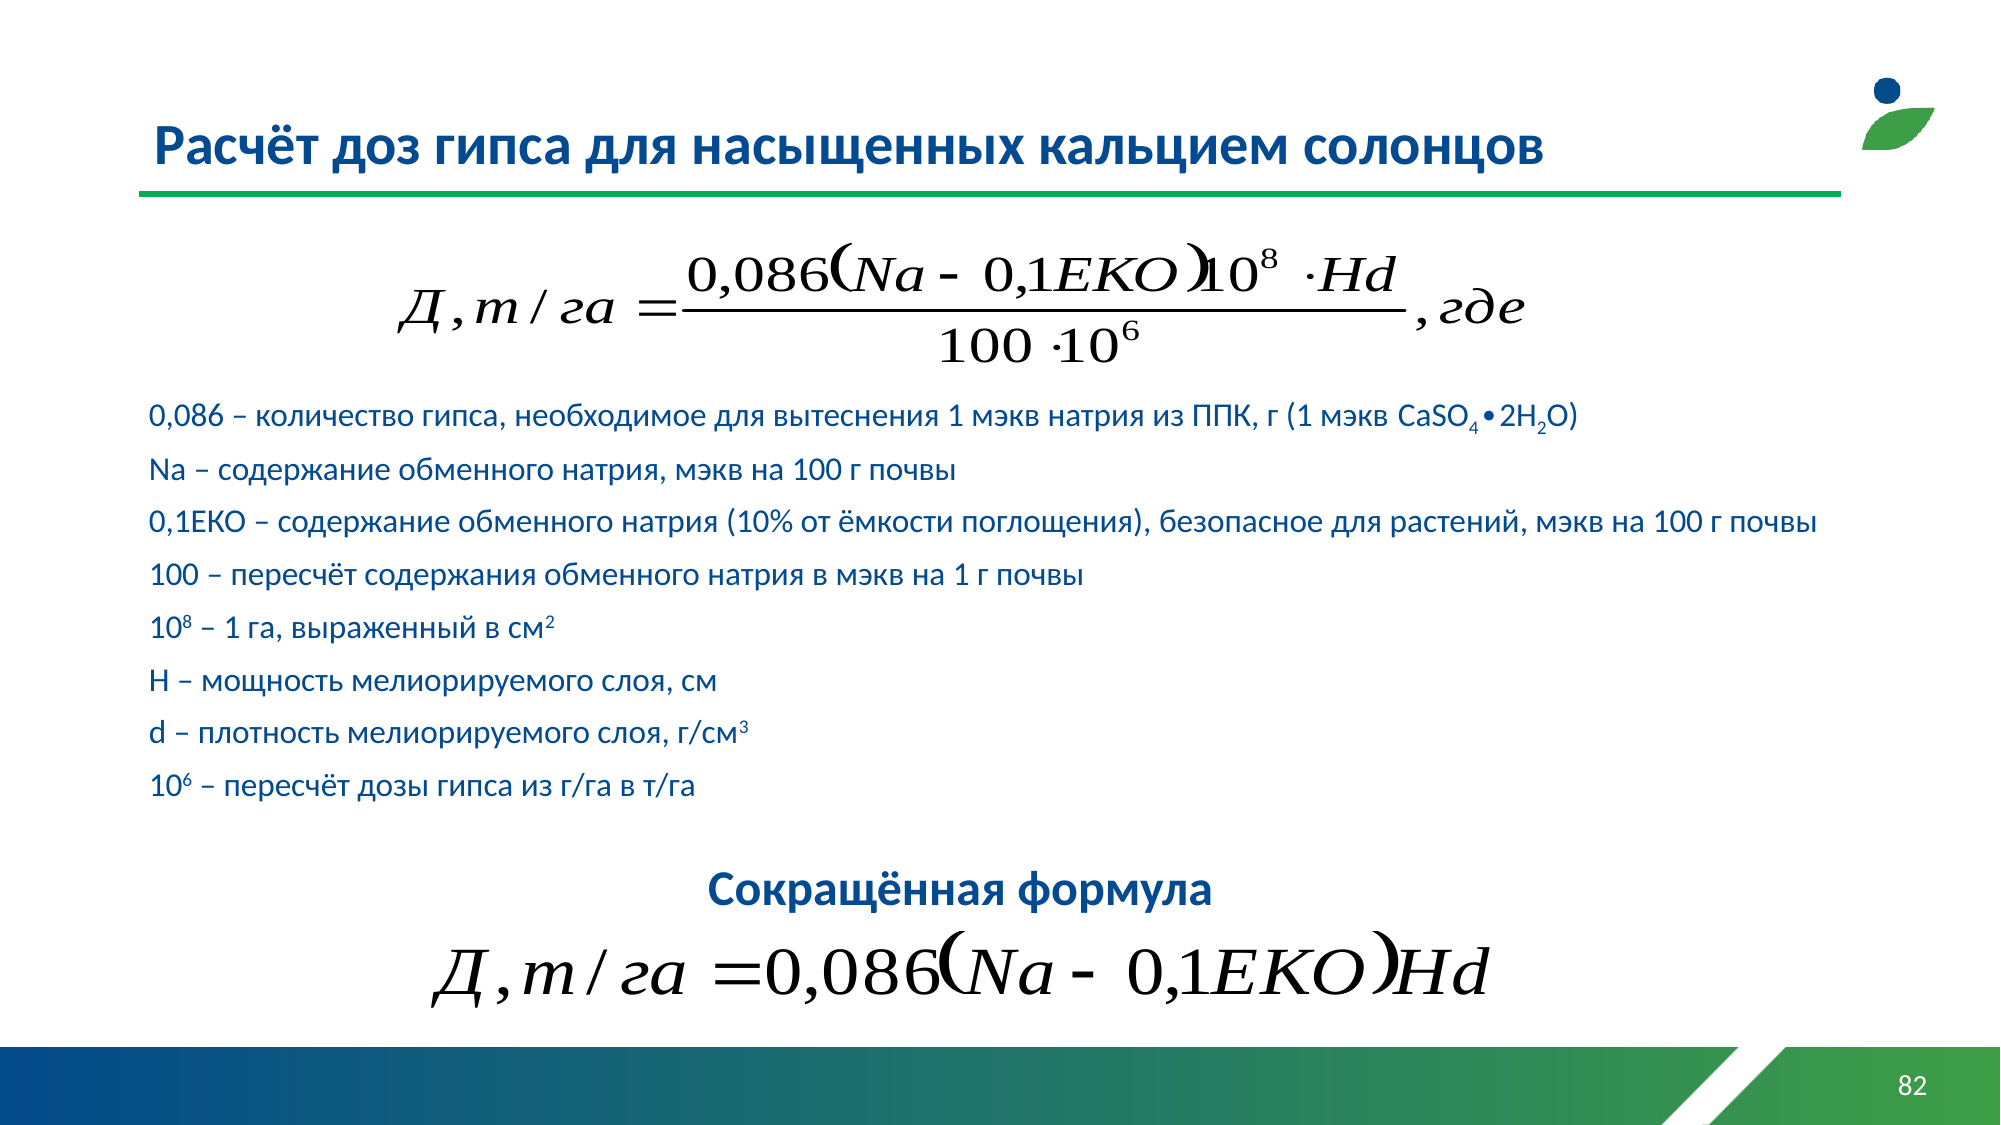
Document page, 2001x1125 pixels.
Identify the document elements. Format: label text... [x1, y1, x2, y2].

text_box [221, 519, 252, 570]
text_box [384, 235, 1538, 374]
slide_number 82 [1492, 1053, 1943, 1114]
list 0,086 – количество гипса, необходимое для вытеснения 1 мэкв натрия из ППК, г (1 мэкв CaSO4∙2H2O) Na – содержание обменного натрия, мэкв на 100 г почвы 0,1ЕКО – содержание обменного натрия (10% от ёмкости поглощения), безопасное для растений, мэкв на 100 г почвы 100 – пересчёт содержания обменного натрия в мэкв на 1 г почвы 108 – 1 га, выраженный в см2 Н – мощность мелиорируемого слоя, см d – плотность мелиорируемого слоя, г/см3 106 – пересчёт дозы гипса из г/га в т/га [74, 390, 1878, 824]
text_box Сокращённая формула [693, 847, 1229, 923]
title Расчёт доз гипса для насыщенных кальцием солонцов [139, 59, 1783, 185]
picture [0, 1047, 2000, 1125]
picture [1840, 53, 1952, 175]
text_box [417, 931, 1505, 1019]
